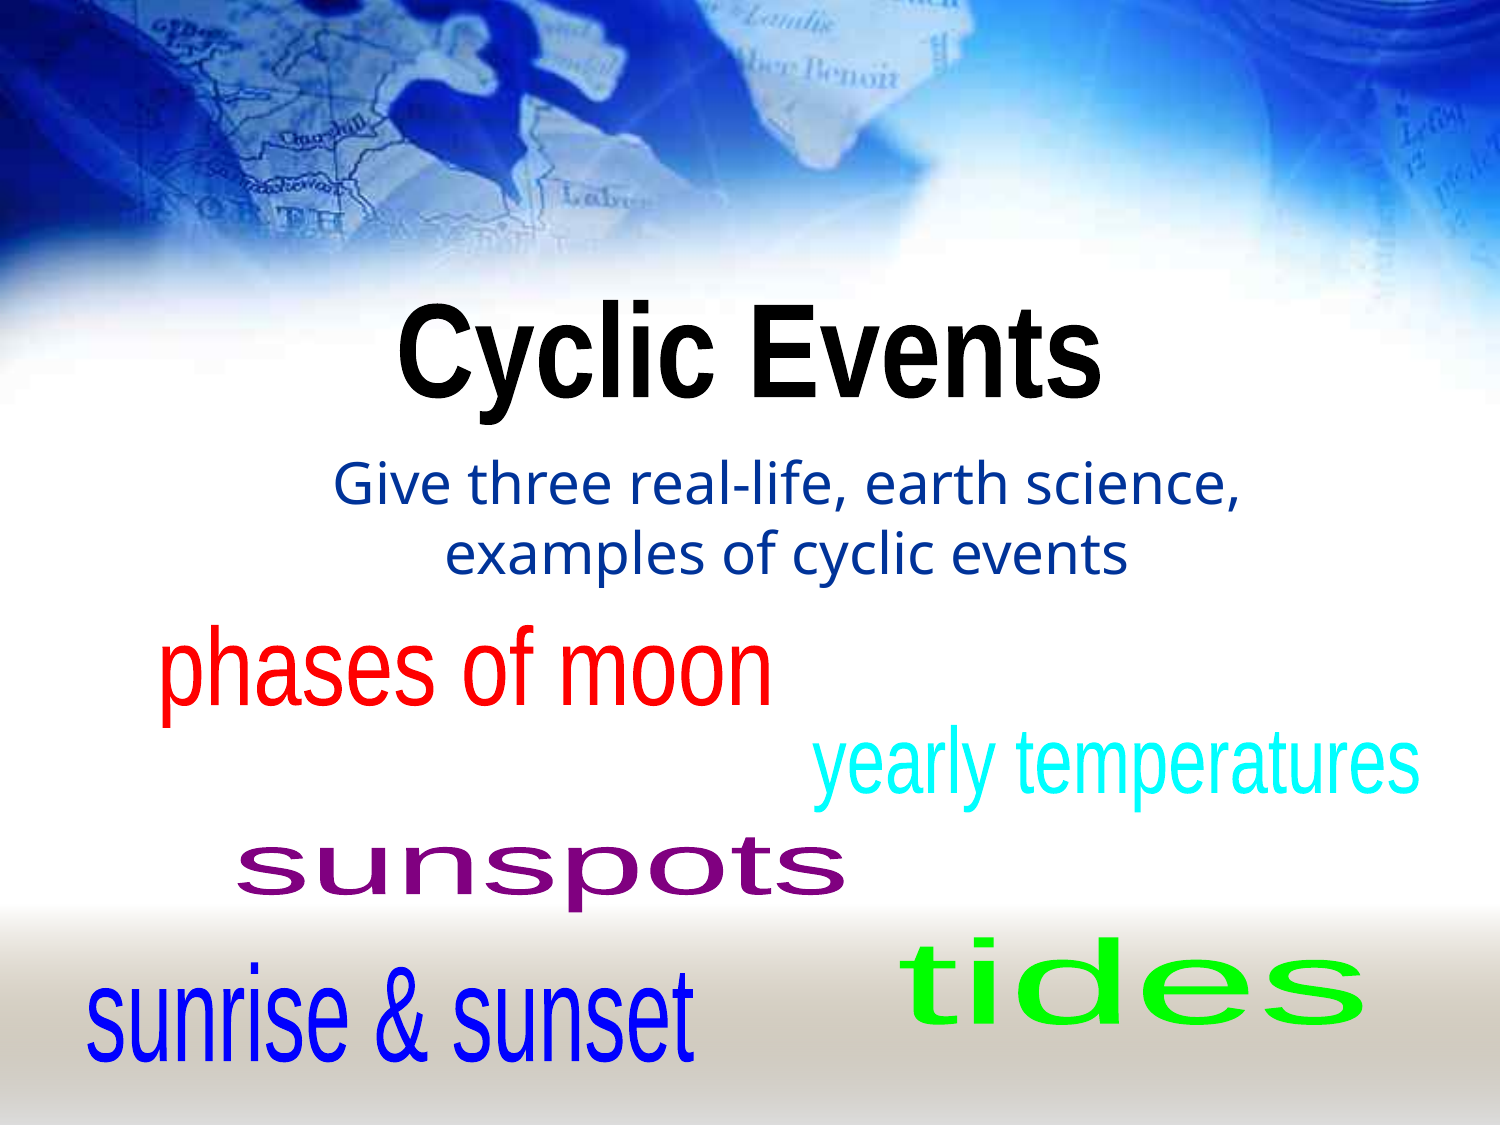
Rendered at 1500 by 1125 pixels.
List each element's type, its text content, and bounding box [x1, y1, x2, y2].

picture [0, 0, 1500, 275]
text_box [0, 275, 1500, 1125]
text_box Give three real-life, earth science, examples of cyclic events [212, 438, 1363, 593]
